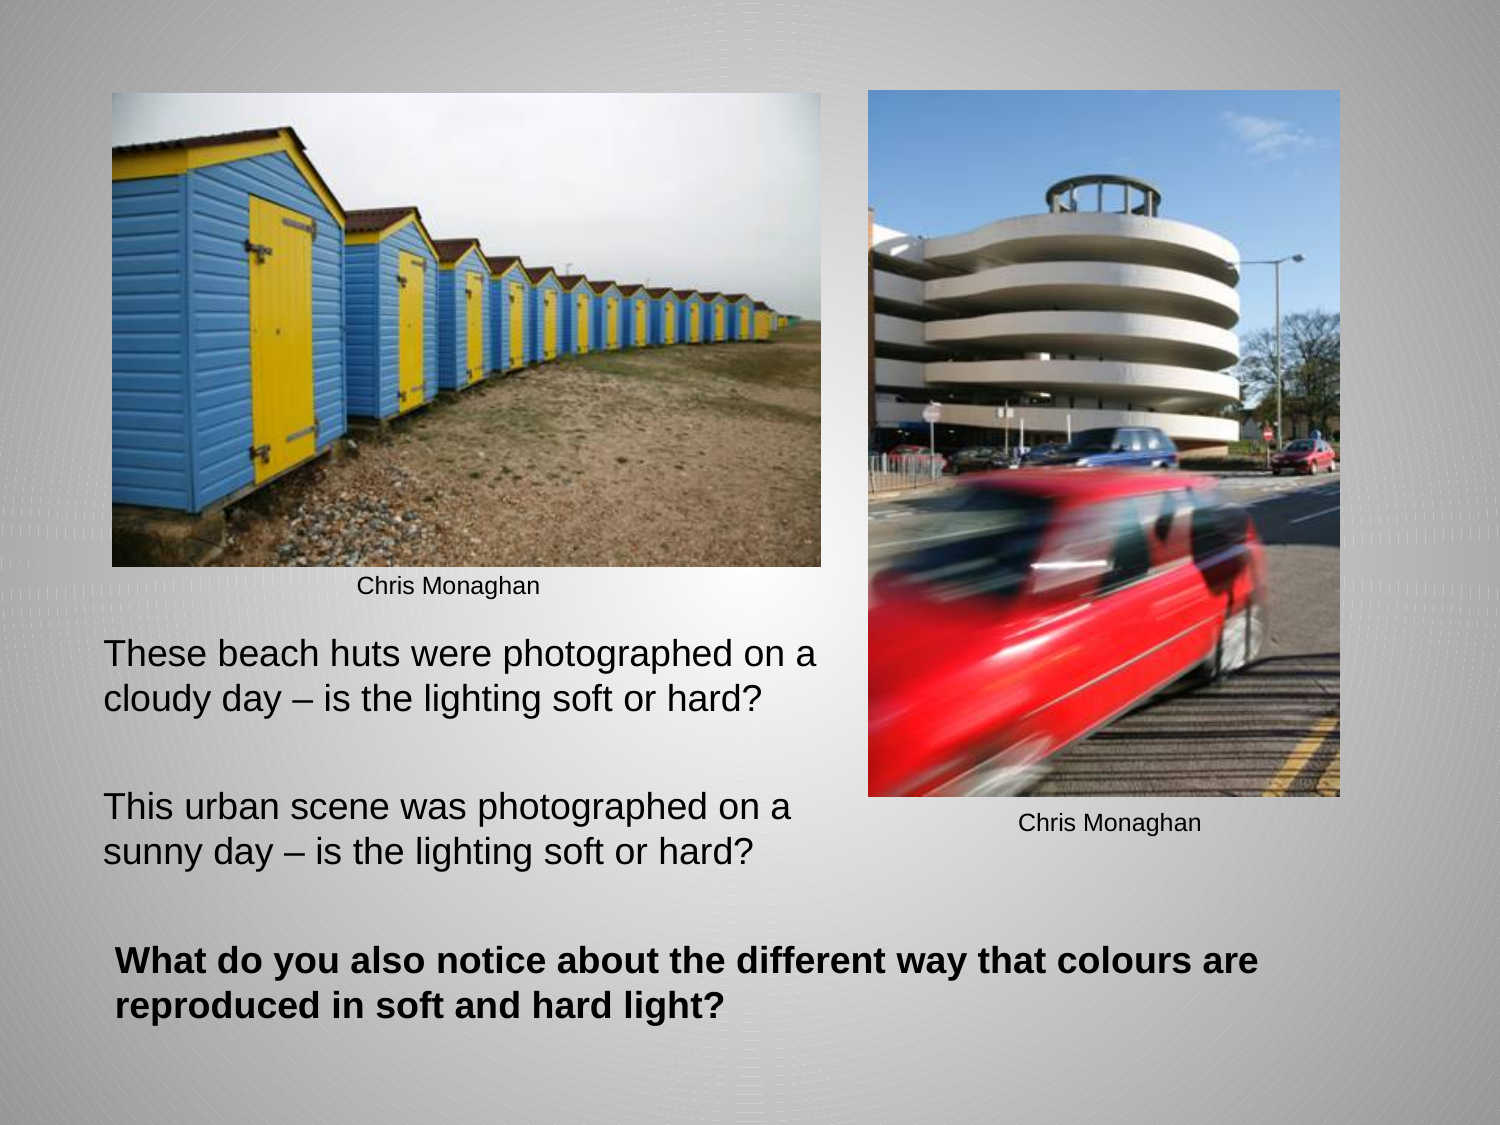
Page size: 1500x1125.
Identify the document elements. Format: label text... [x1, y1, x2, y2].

text_box Chris Monaghan [950, 804, 1270, 844]
text_box These beach huts were photographed on a cloudy day – is the lighting soft or hard? [88, 621, 833, 727]
text_box What do you also notice about the different way that colours are reproduced in soft and hard light? [100, 928, 1388, 1034]
text_box This urban scene was photographed on a sunny day – is the lighting soft or hard? [88, 774, 857, 880]
picture [111, 93, 822, 567]
picture [867, 89, 1340, 797]
text_box Chris Monaghan [289, 575, 609, 608]
